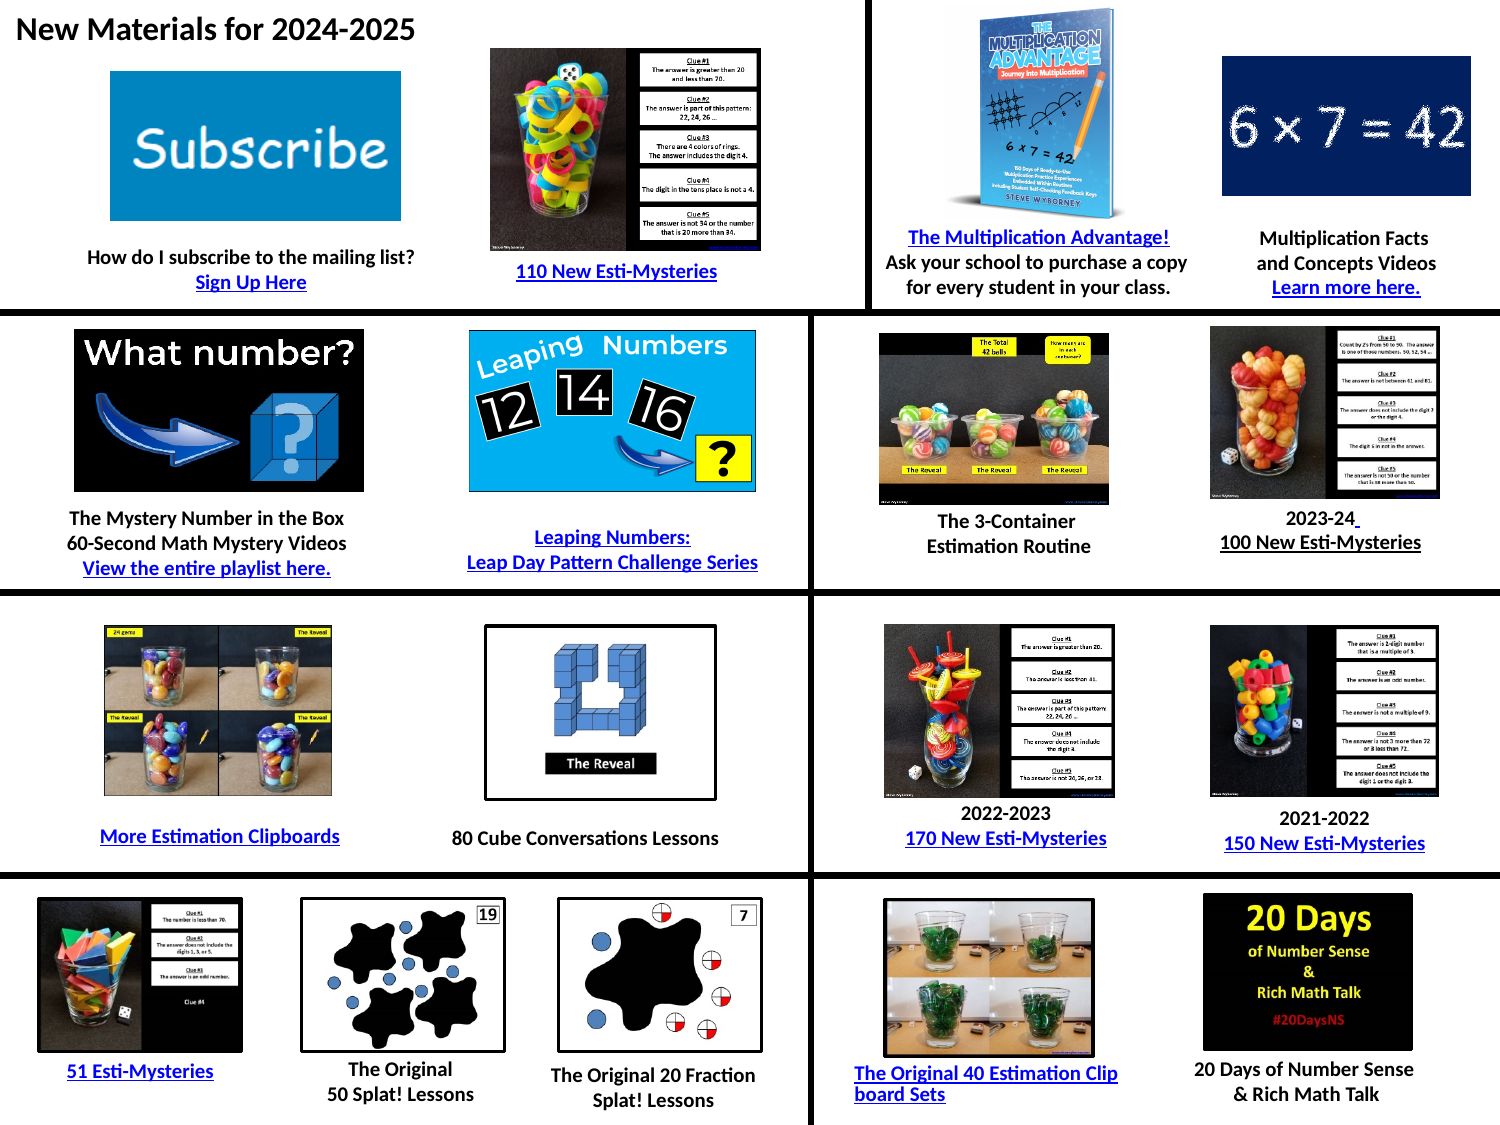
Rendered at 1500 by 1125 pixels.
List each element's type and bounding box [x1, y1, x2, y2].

picture [1210, 326, 1440, 499]
picture [879, 333, 1109, 506]
text_box [0, 0, 1500, 1125]
